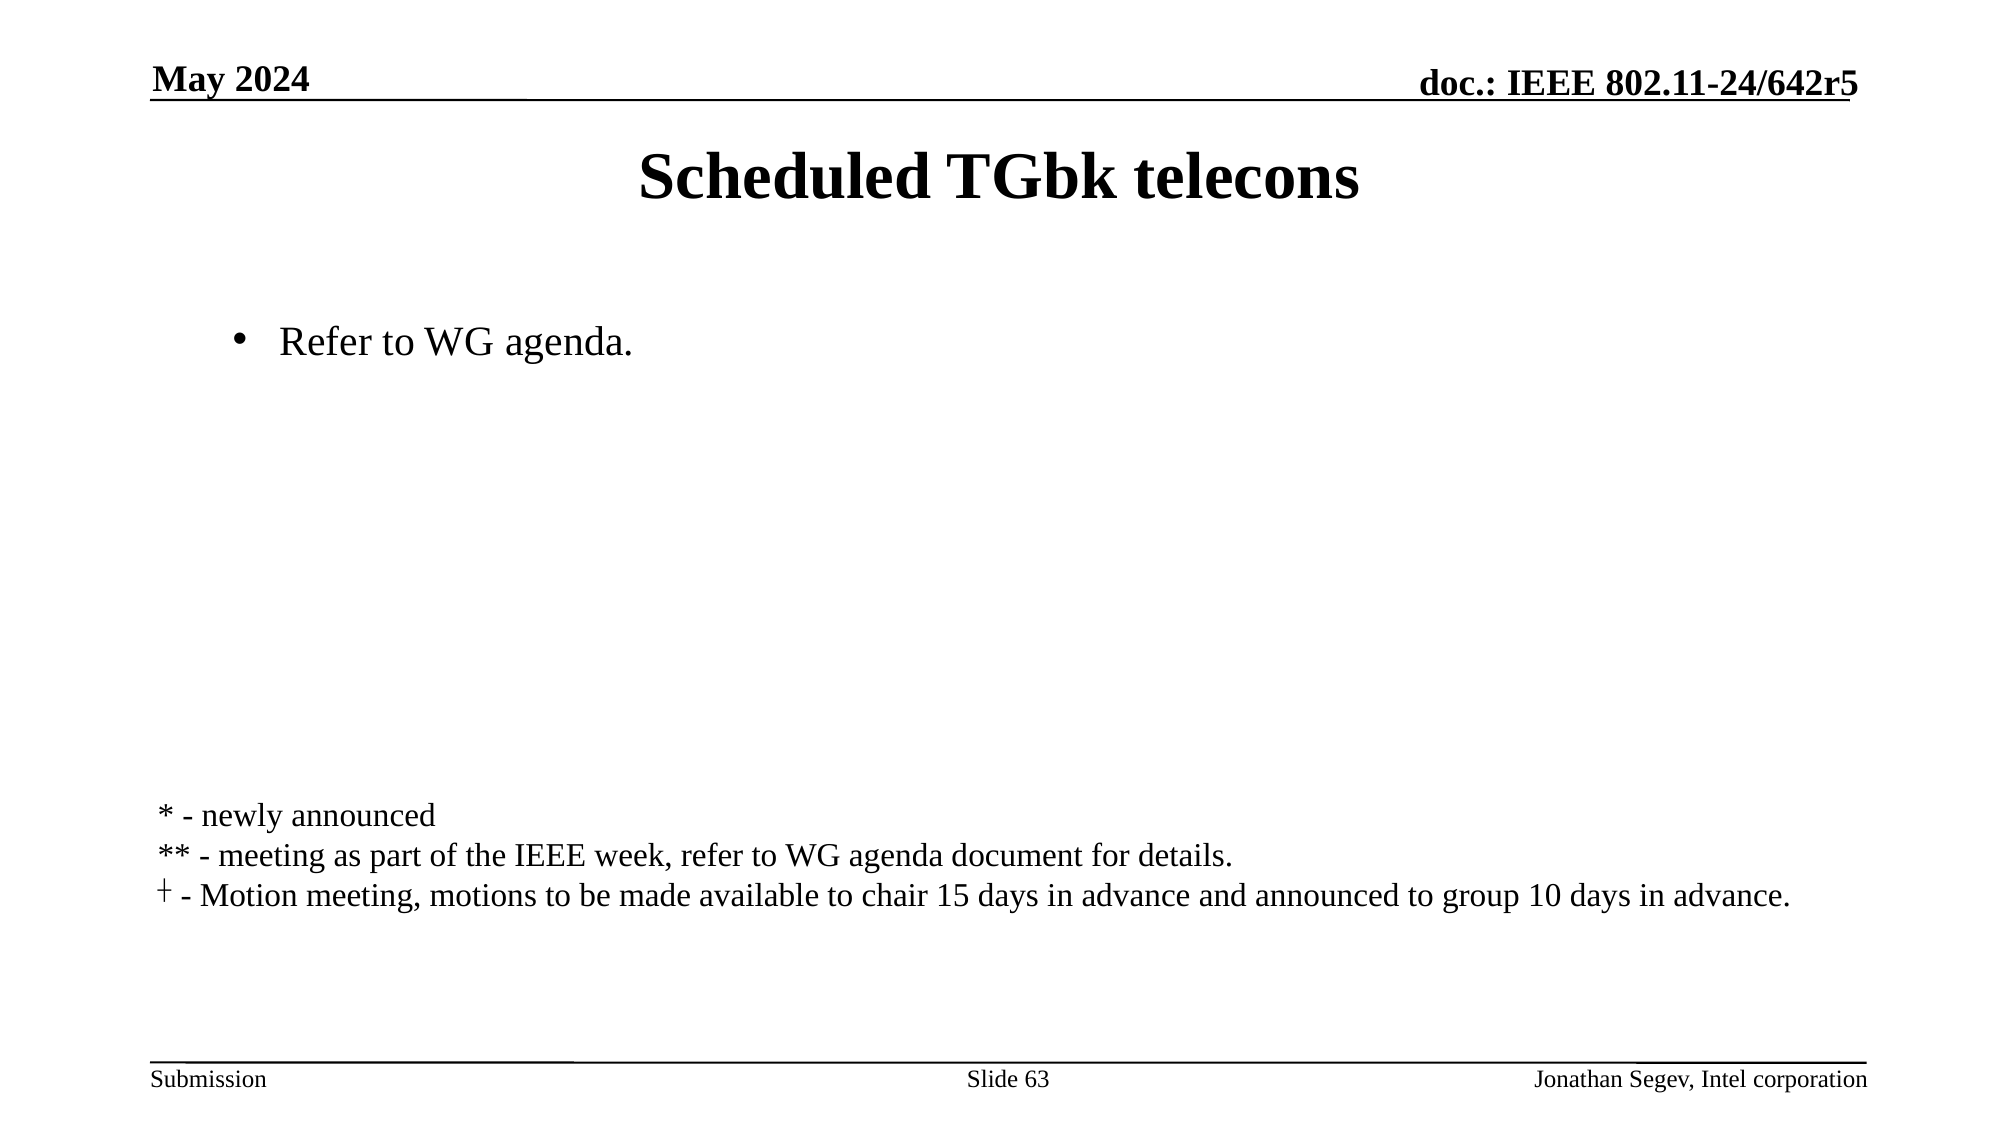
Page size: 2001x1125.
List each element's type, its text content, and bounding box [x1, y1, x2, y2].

slide_number Slide 63 [950, 1061, 1067, 1123]
text_box Refer to WG agenda. [142, 305, 1815, 629]
title Scheduled TGbk telecons [149, 112, 1850, 232]
footer Jonathan Segev, Intel corporation [1171, 1061, 1869, 1093]
text_box * - newly announced ** - meeting as part of the IEEE week, refer to WG agenda document for details. ┼ - Motion meeting, motions to be made available to chair 15 days in advance and announced to group 10 days in advance. [142, 785, 1897, 921]
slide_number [152, 54, 563, 100]
